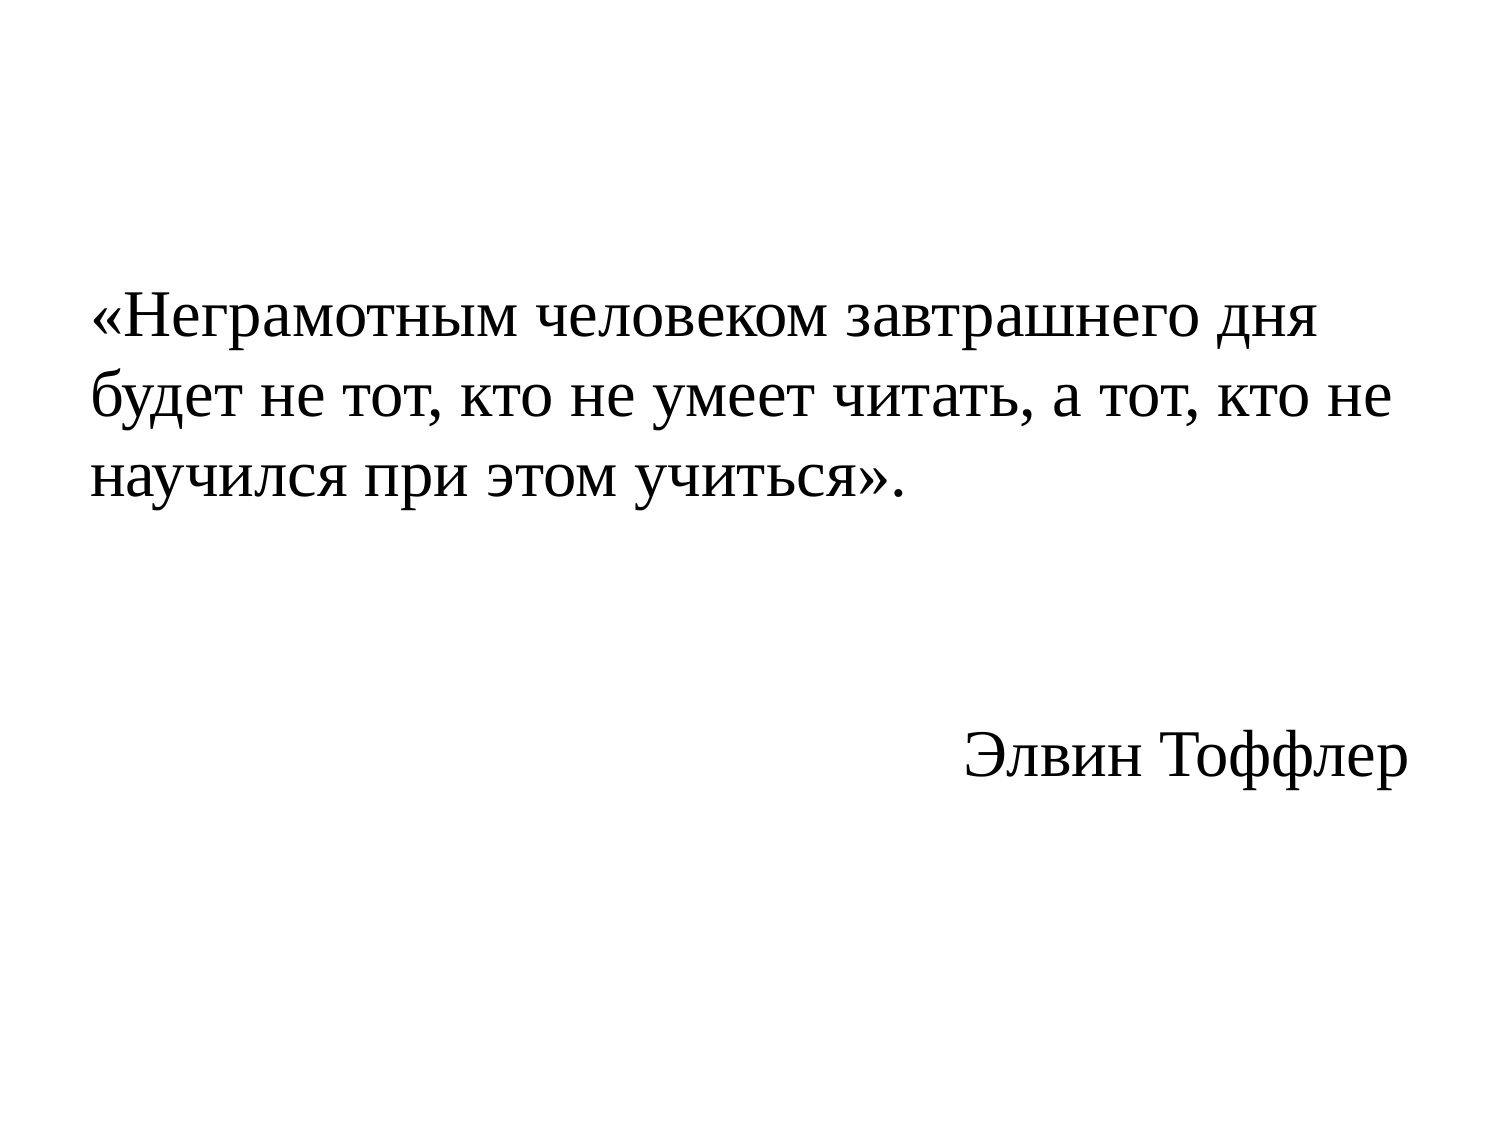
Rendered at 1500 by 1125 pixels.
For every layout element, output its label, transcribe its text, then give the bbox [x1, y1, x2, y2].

list «Неграмотным человеком завтрашнего дня будет не тот, кто не умеет читать, а тот, кто не научился при этом учиться». Элвин Тоффлер [75, 262, 1425, 1005]
